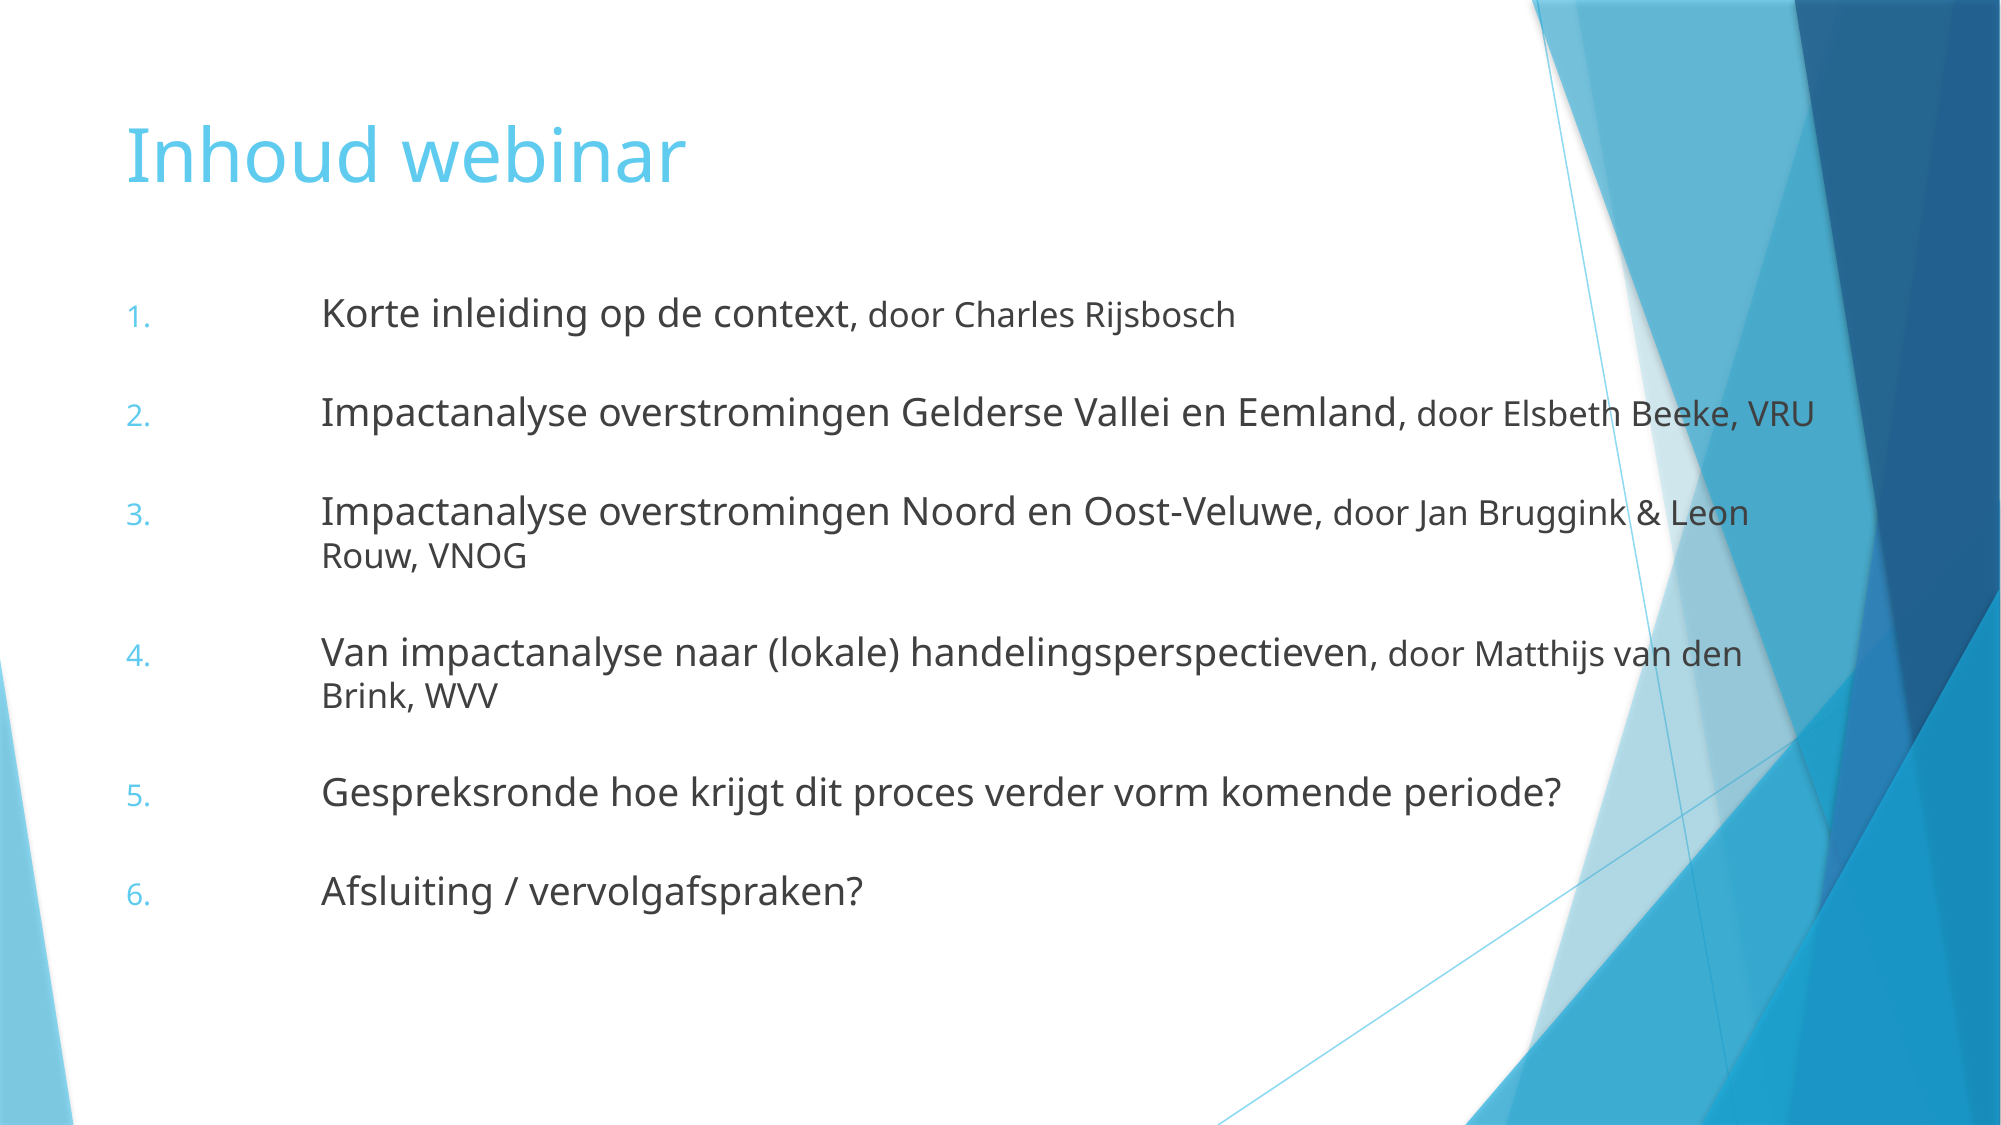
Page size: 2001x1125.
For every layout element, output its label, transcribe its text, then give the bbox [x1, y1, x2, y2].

title Inhoud webinar [111, 99, 1522, 281]
list Korte inleiding op de context, door Charles Rijsbosch Impactanalyse overstromingen Gelderse Vallei en Eemland, door Elsbeth Beeke, VRU Impactanalyse overstromingen Noord en Oost-Veluwe, door Jan Bruggink & Leon Rouw, VNOG Van impactanalyse naar (lokale) handelingsperspectieven, door Matthijs van den Brink, WVV Gespreksronde hoe krijgt dit proces verder vorm komende periode? Afsluiting / vervolgafspraken? [111, 281, 1837, 990]
